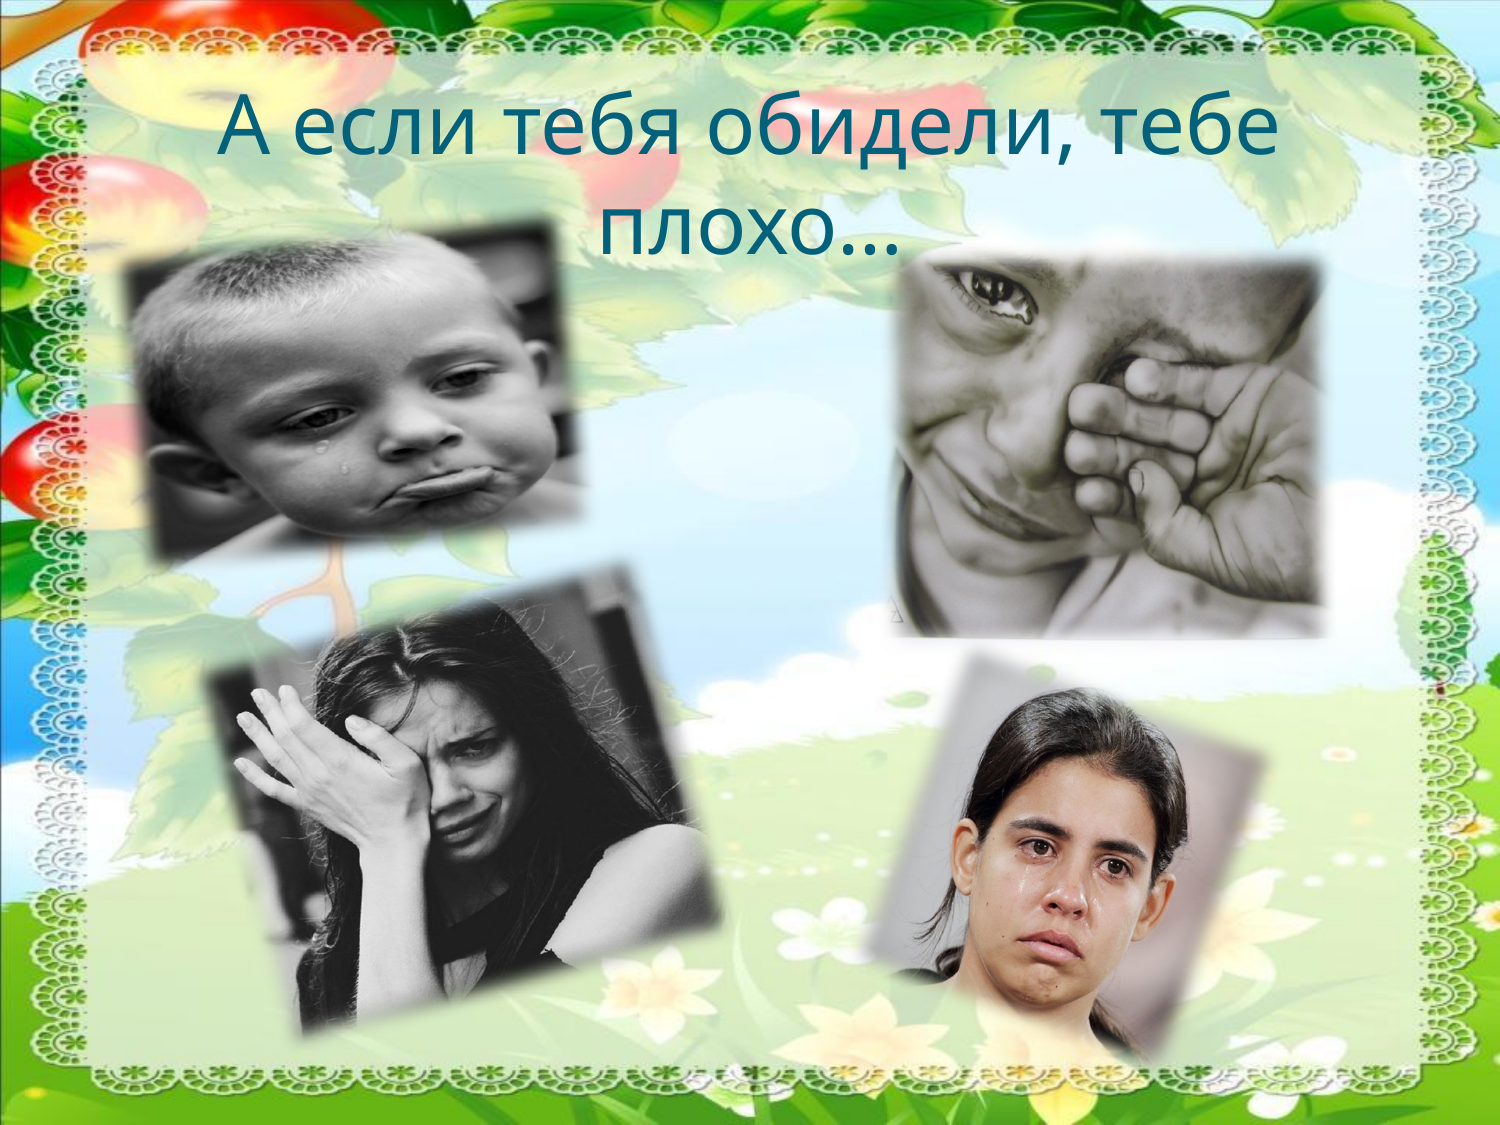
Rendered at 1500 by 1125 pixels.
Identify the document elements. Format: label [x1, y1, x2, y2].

picture [0, 0, 1500, 1125]
list [219, 589, 705, 1011]
